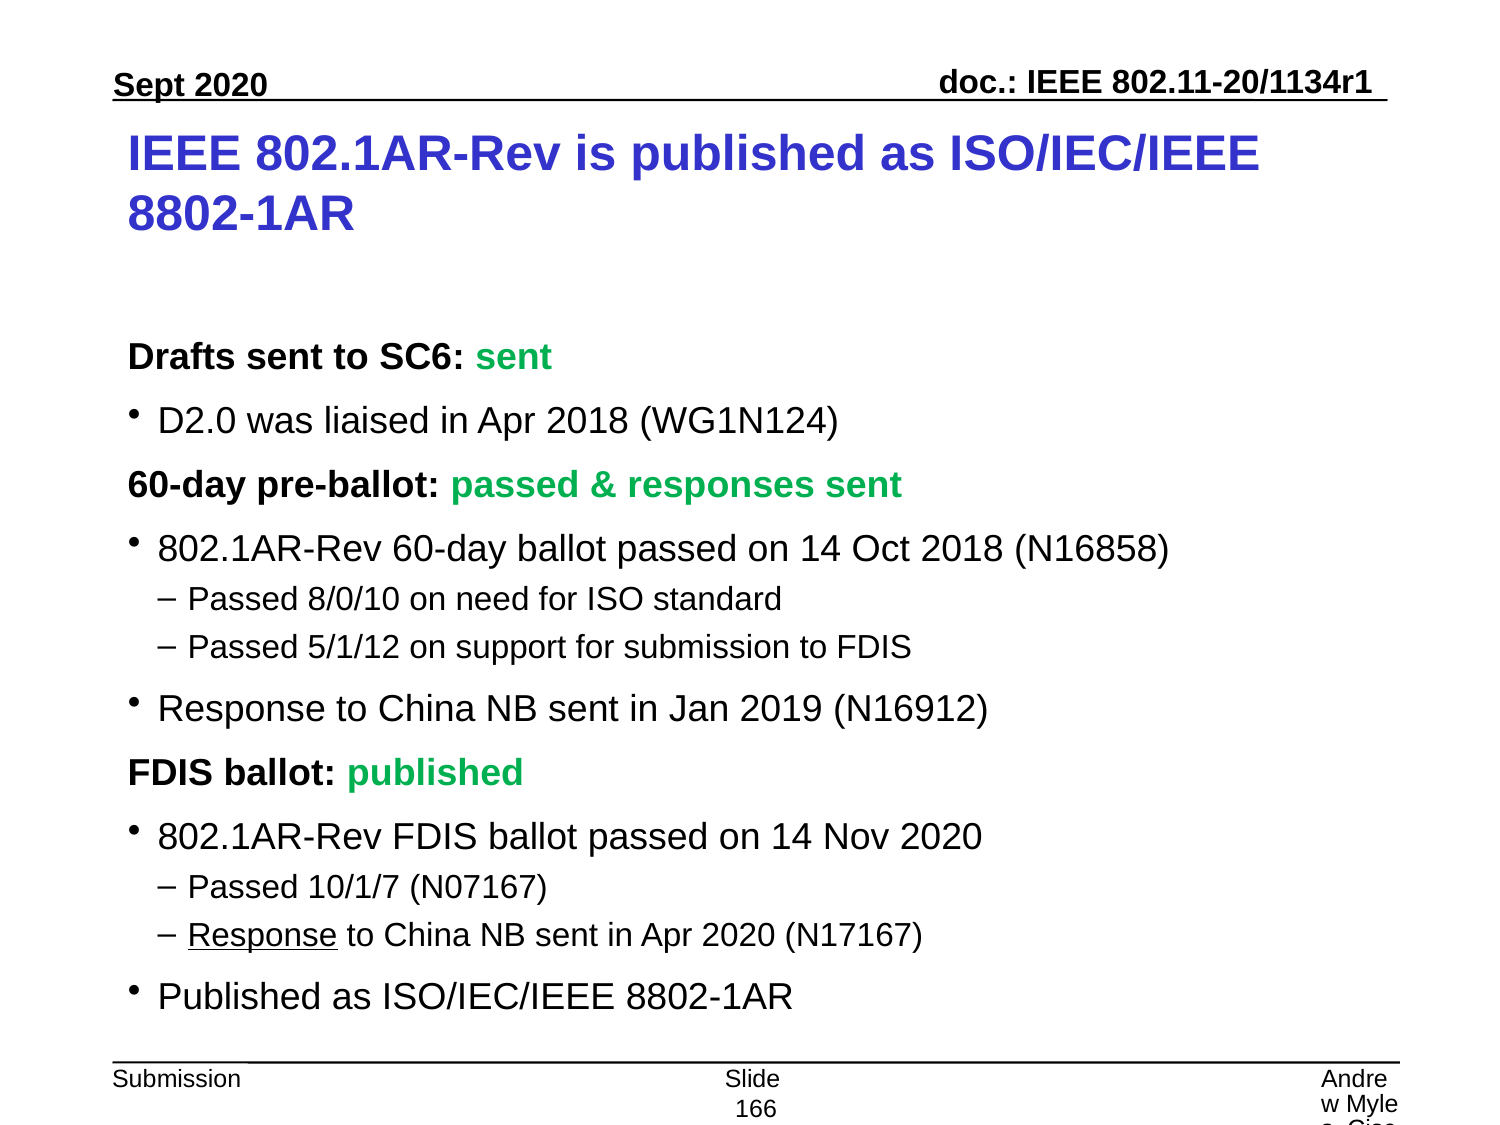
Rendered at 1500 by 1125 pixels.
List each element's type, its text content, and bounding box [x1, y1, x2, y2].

slide_number Slide 166 [709, 1061, 803, 1093]
footer Andrew Myles, Cisco [1320, 1061, 1402, 1093]
list Drafts sent to SC6: sent D2.0 was liaised in Apr 2018 (WG1N124) 60-day pre-ballot: passed & responses sent 802.1AR-Rev 60-day ballot passed on 14 Oct 2018 (N16858) Passed 8/0/10 on need for ISO standard Passed 5/1/12 on support for submission to FDIS Response to China NB sent in Jan 2019 (N16912) FDIS ballot: published 802.1AR-Rev FDIS ballot passed on 14 Nov 2020 Passed 10/1/7 (N07167) Response to China NB sent in Apr 2020 (N17167) Published as ISO/IEC/IEEE 8802-1AR [112, 324, 1388, 1000]
title IEEE 802.1AR-Rev is published as ISO/IEC/IEEE 8802-1AR [112, 112, 1388, 288]
